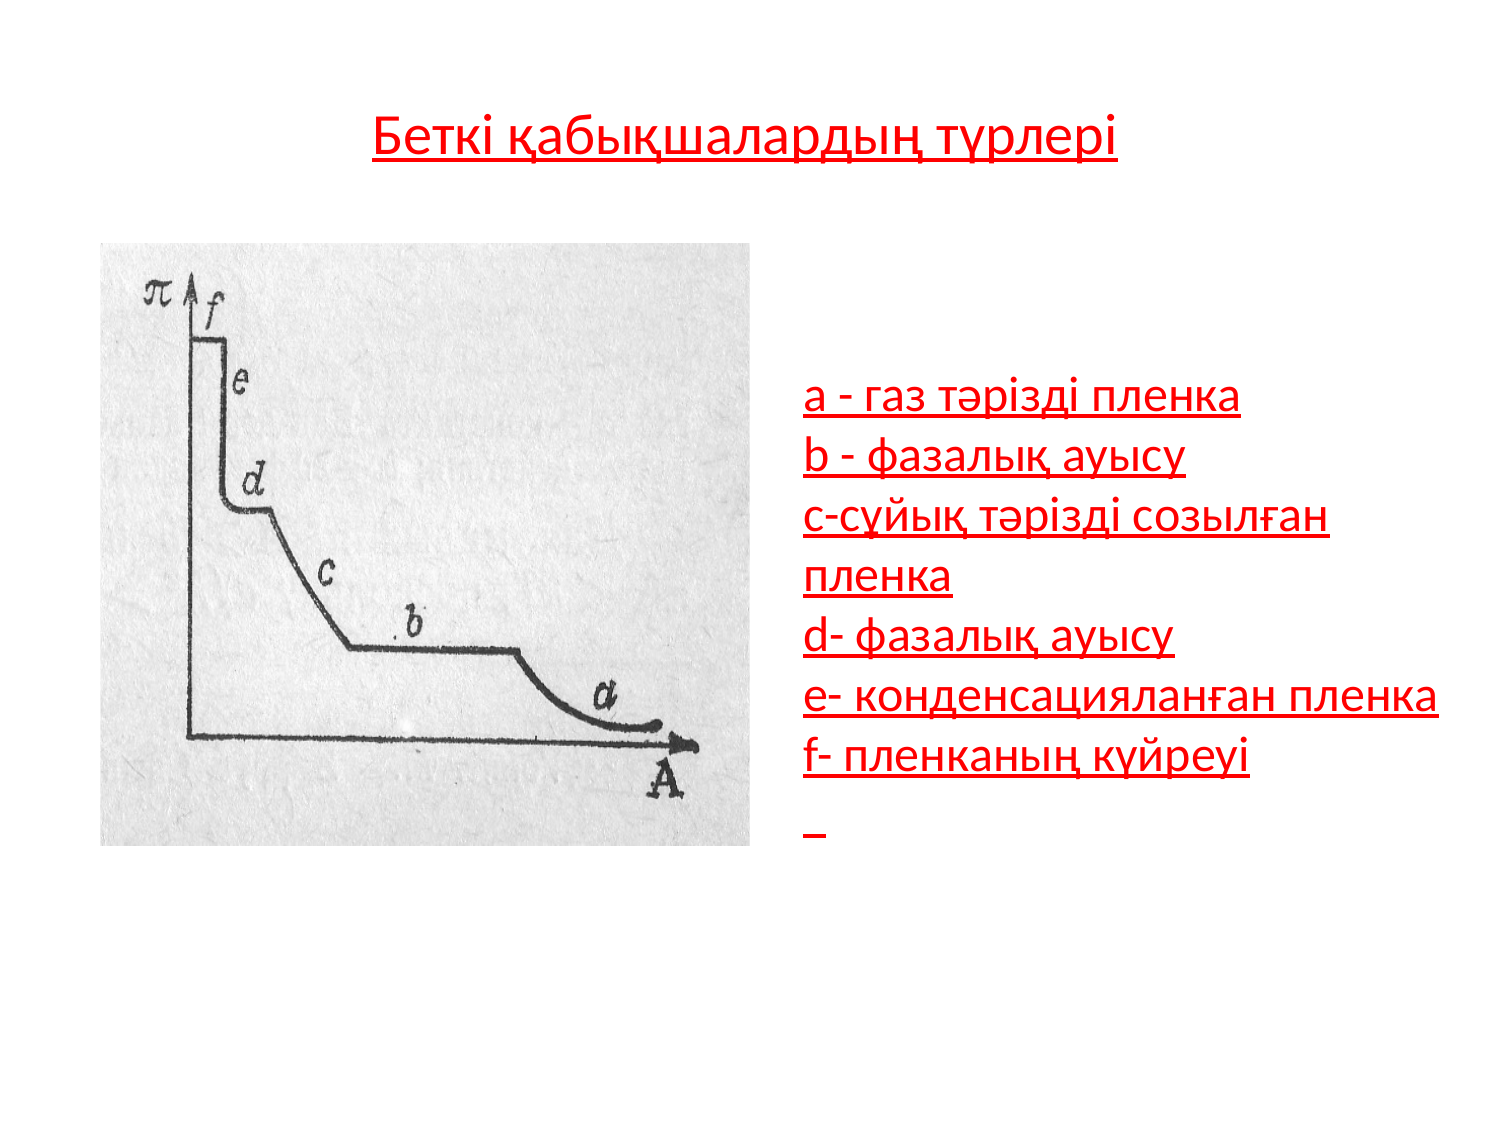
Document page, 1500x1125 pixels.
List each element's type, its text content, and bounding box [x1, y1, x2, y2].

text_box а - газ тәрізді пленка b - фазалық ауысу с-сұйық тәрізді созылған пленка d- фазалық ауысу е- конденсацияланған пленка f- пленканың күйреуі [788, 353, 1500, 849]
text_box Беткі қабықшалардың түрлері [123, 88, 1367, 174]
picture [99, 243, 750, 847]
